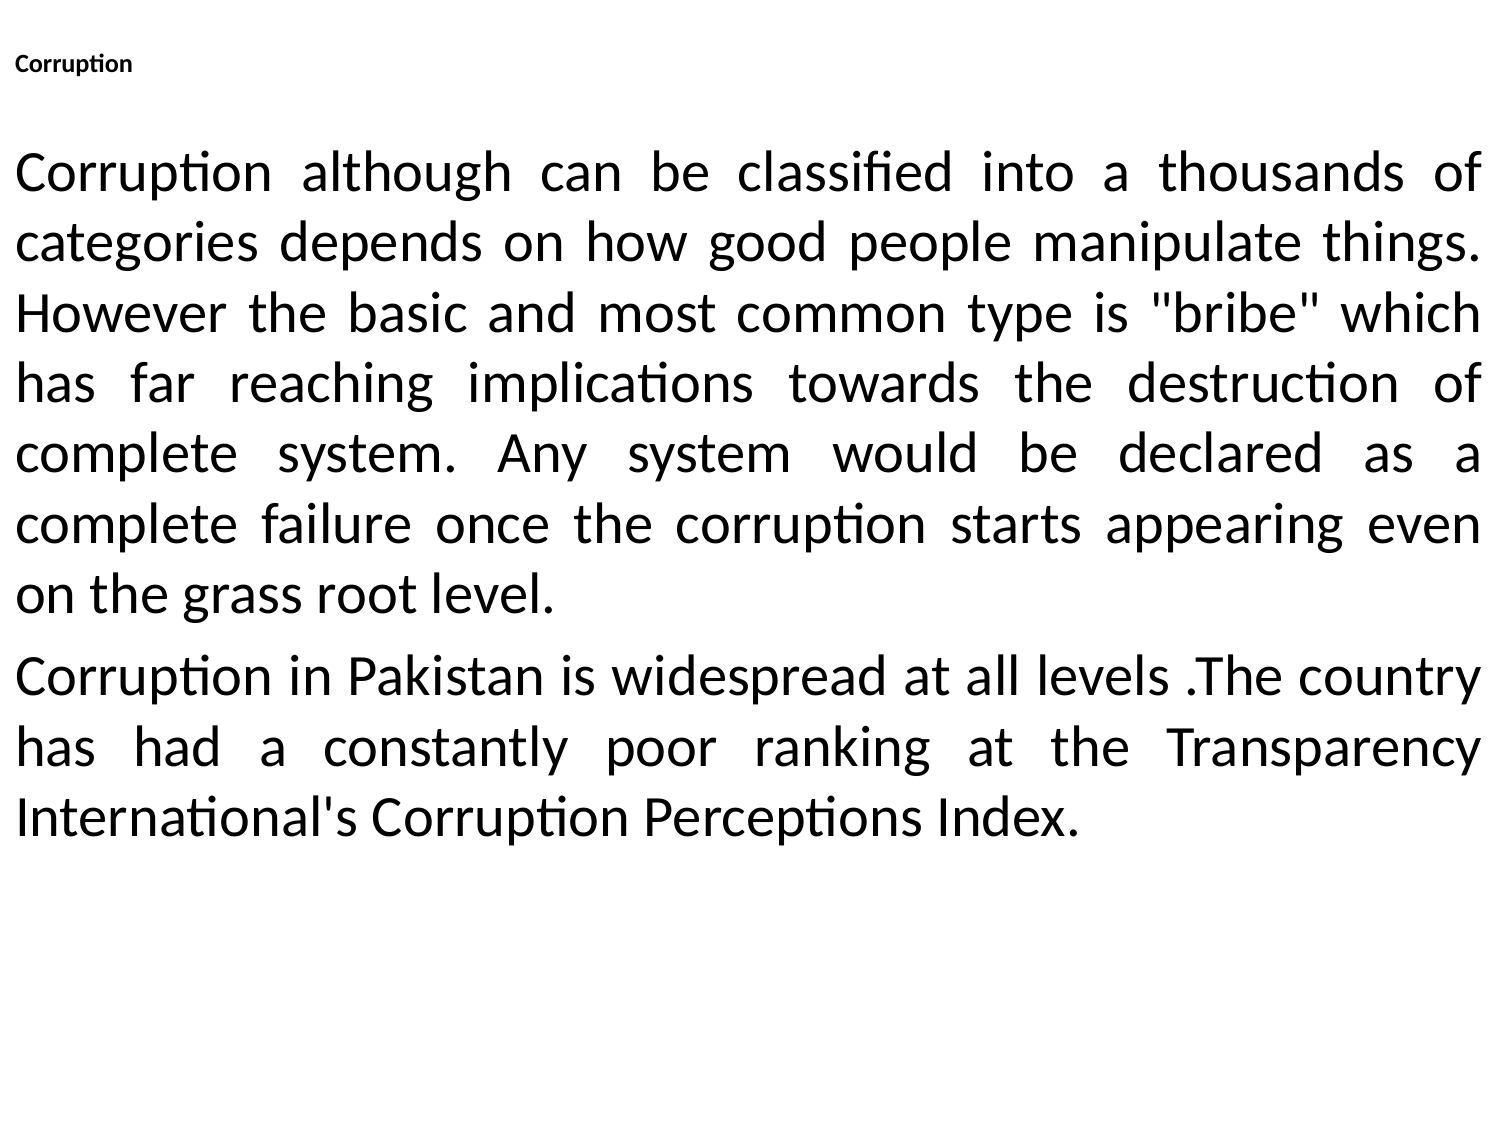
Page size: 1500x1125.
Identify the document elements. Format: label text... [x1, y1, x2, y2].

title Corruption [0, 0, 1500, 125]
list Corruption although can be classified into a thousands of categories depends on how good people manipulate things. However the basic and most common type is "bribe" which has far reaching implications towards the destruction of complete system. Any system would be declared as a complete failure once the corruption starts appearing even on the grass root level. Corruption in Pakistan is widespread at all levels .The country has had a constantly poor ranking at the Transparency International's Corruption Perceptions Index. [0, 125, 1500, 868]
